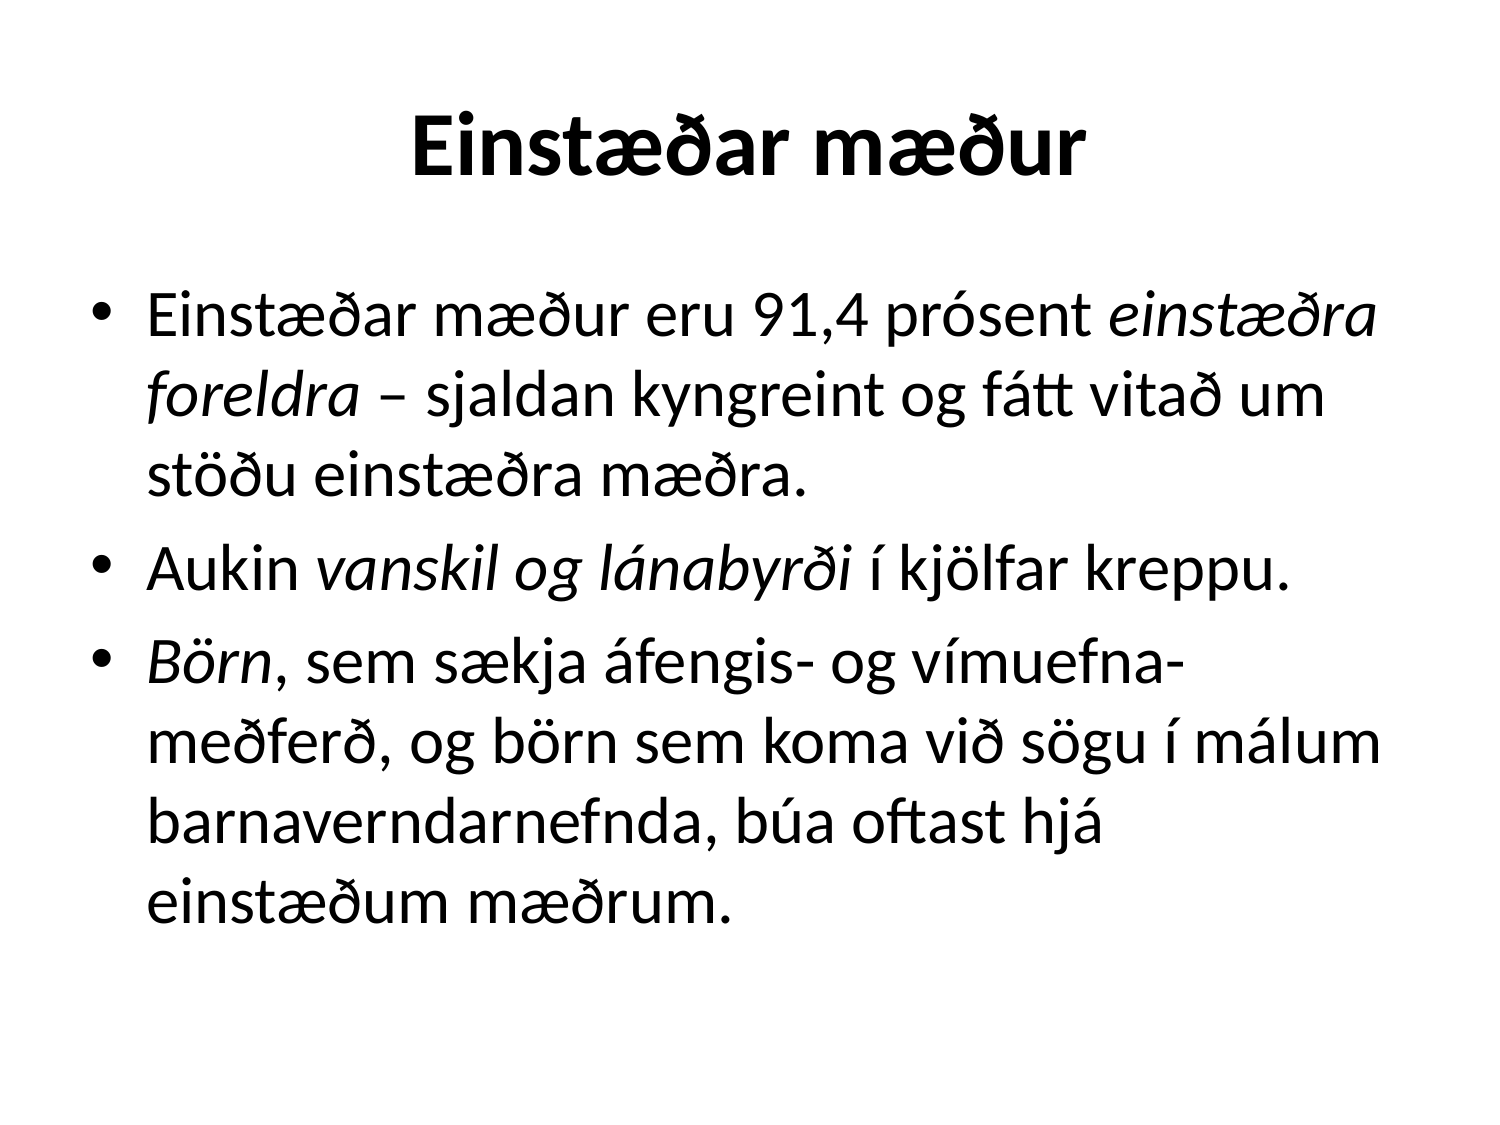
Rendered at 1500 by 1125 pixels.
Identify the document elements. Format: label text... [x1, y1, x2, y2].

title Einstæðar mæður [75, 45, 1425, 233]
list Einstæðar mæður eru 91,4 prósent einstæðra foreldra – sjaldan kyngreint og fátt vitað um stöðu einstæðra mæðra. Aukin vanskil og lánabyrði í kjölfar kreppu. Börn, sem sækja áfengis- og vímuefna-meðferð, og börn sem koma við sögu í málum barnaverndarnefnda, búa oftast hjá einstæðum mæðrum. [75, 262, 1425, 1005]
